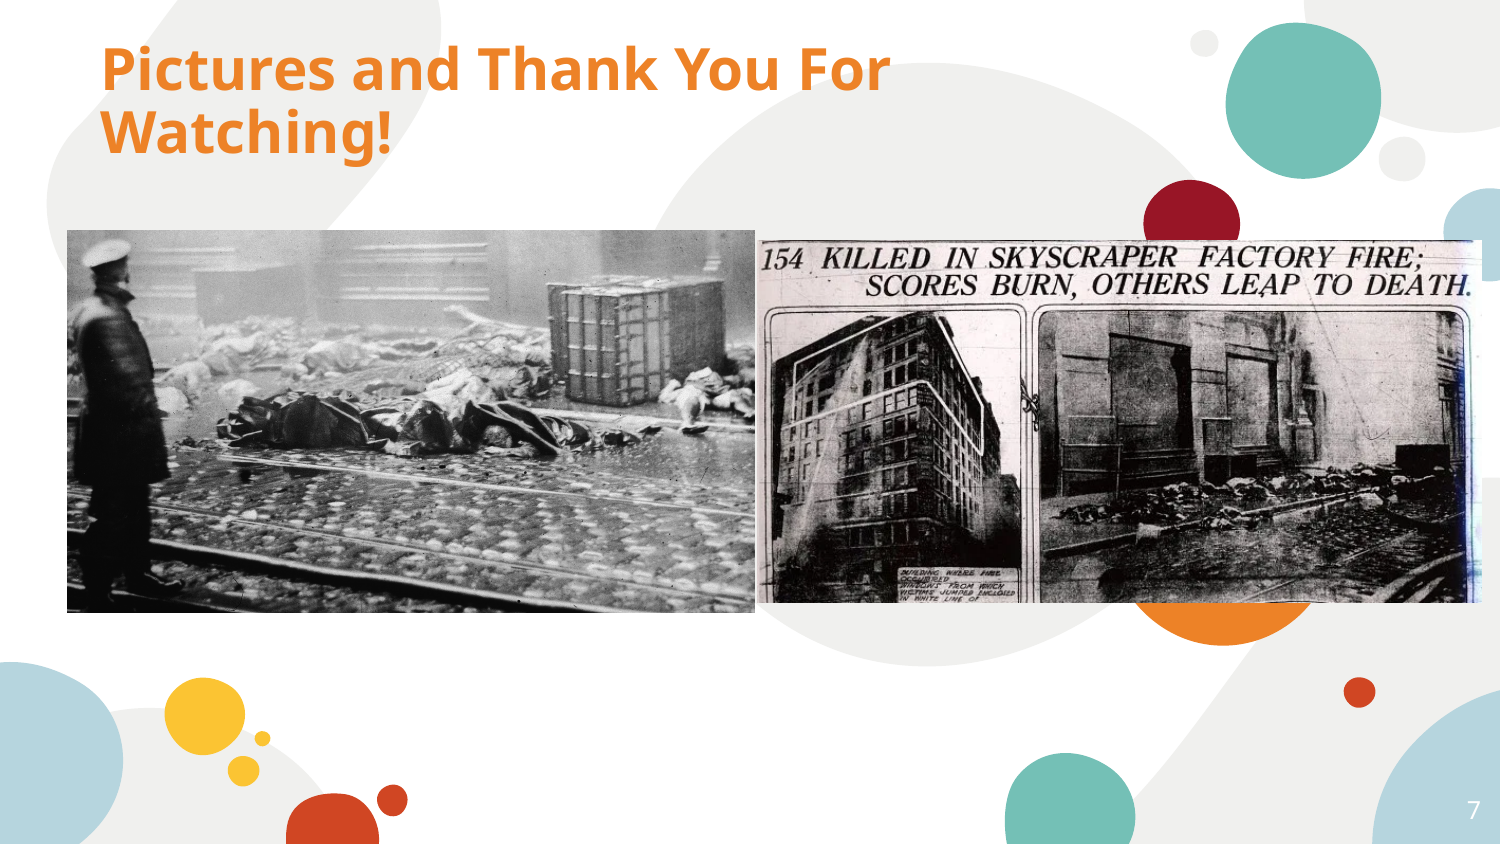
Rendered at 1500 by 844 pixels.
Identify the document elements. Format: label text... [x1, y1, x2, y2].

slide_number 7 [1391, 779, 1482, 844]
picture [67, 230, 755, 613]
title Pictures and Thank You For Watching! [100, 60, 1171, 166]
picture [757, 240, 1482, 604]
